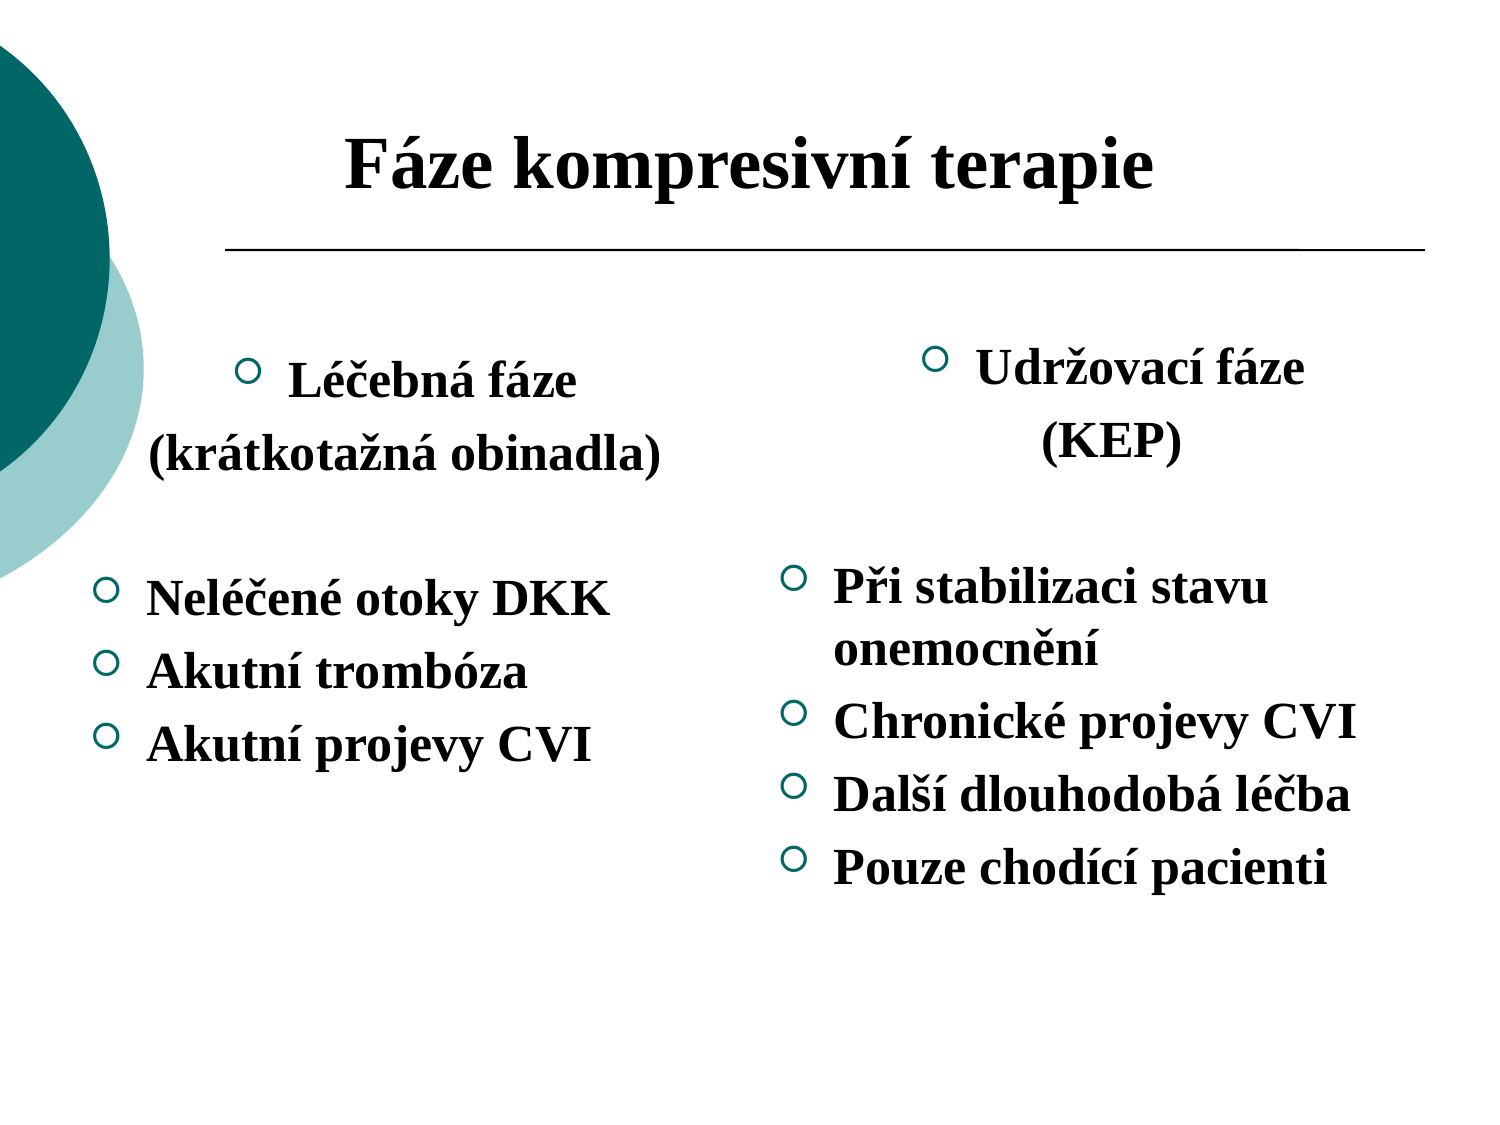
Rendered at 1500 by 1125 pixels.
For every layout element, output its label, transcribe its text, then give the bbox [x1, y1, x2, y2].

title Fáze kompresivní terapie [74, 43, 1426, 274]
list Udržovací fáze (KEP) Při stabilizaci stavu onemocnění Chronické projevy CVI Další dlouhodobá léčba Pouze chodící pacienti [762, 324, 1463, 1051]
list Léčebná fáze (krátkotažná obinadla) Neléčené otoky DKK Akutní trombóza Akutní projevy CVI [74, 337, 736, 1013]
